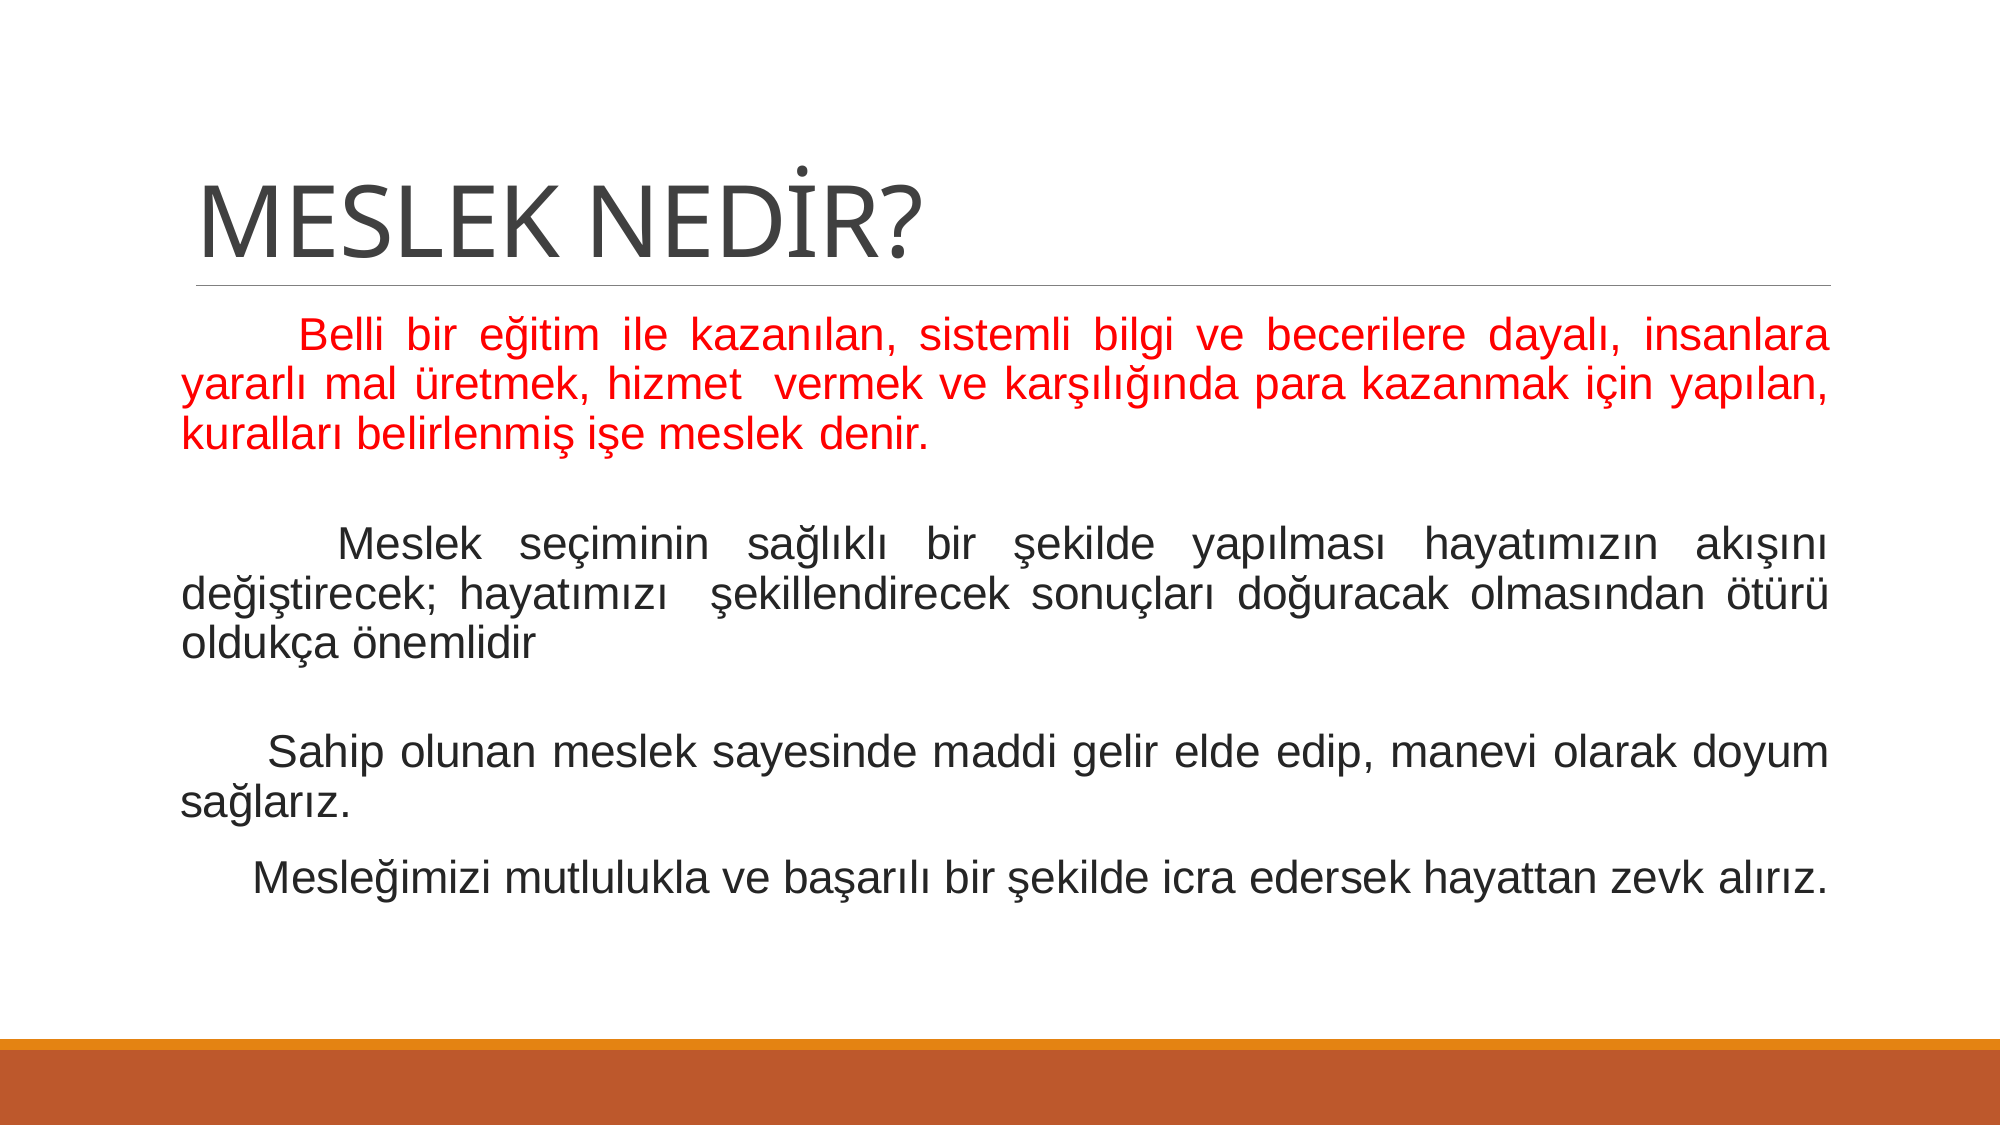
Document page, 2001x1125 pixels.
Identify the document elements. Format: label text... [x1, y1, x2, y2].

list Belli bir eğitim ile kazanılan, sistemli bilgi ve becerilere dayalı, insanlara yararlı mal üretmek, hizmet vermek ve karşılığında para kazanmak için yapılan, kuralları belirlenmiş işe meslek denir. Meslek seçiminin sağlıklı bir şekilde yapılması hayatımızın akışını değiştirecek; hayatımızı şekillendirecek sonuçları doğuracak olmasından ötürü oldukça önemlidir Sahip olunan meslek sayesinde maddi gelir elde edip, manevi olarak doyum sağlarız. Mesleğimizi mutlulukla ve başarılı bir şekilde icra edersek hayattan zevk alırız. [180, 302, 1830, 963]
title MESLEK NEDİR? [180, 47, 1830, 285]
